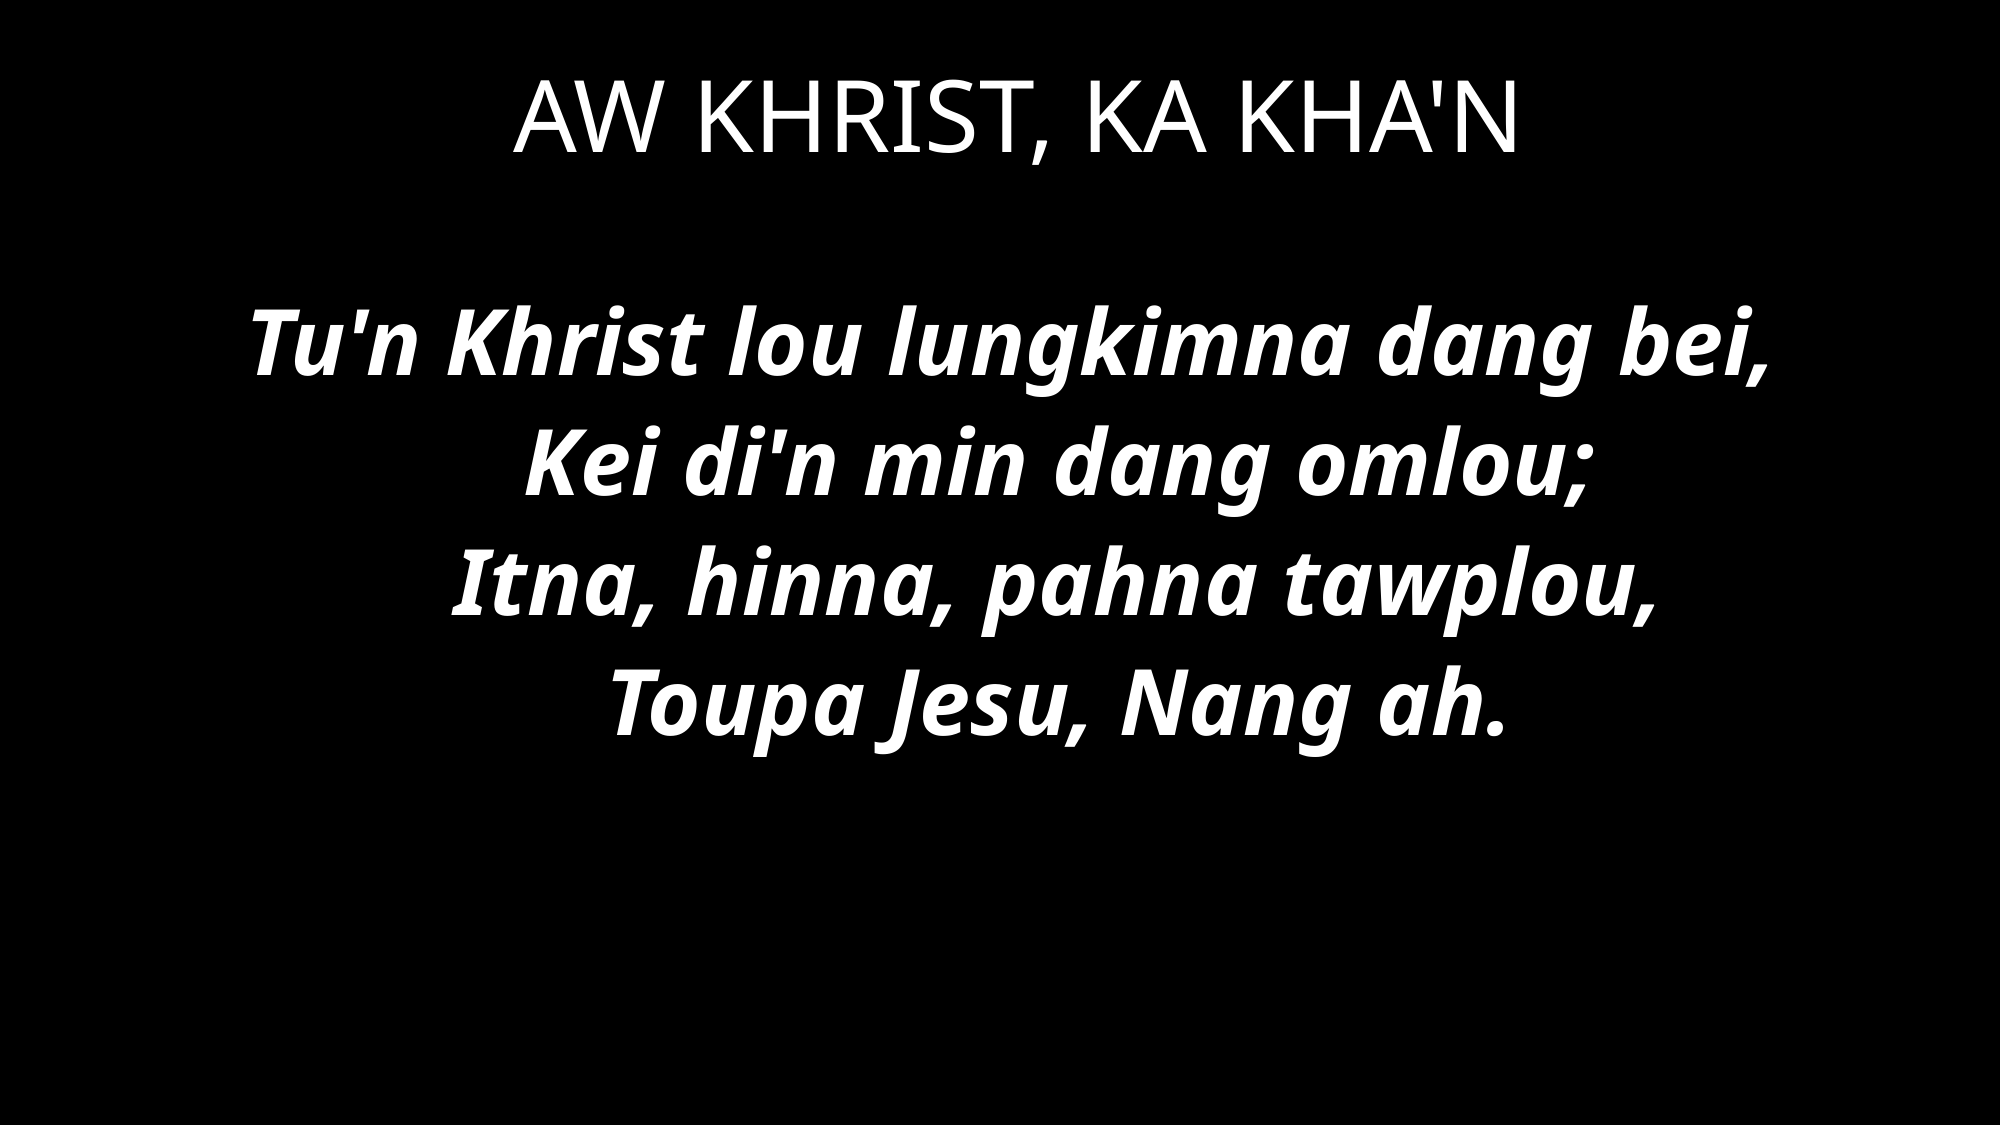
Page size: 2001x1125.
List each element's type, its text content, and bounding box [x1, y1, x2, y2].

subtitle Tu'n Khrist lou lungkimna dang bei, Kei di'n min dang omlou; Itna, hinna, pahna tawplou, Toupa Jesu, Nang ah. [63, 181, 1962, 870]
text_box AW KHRIST, KA KHA'N [63, 45, 1975, 180]
